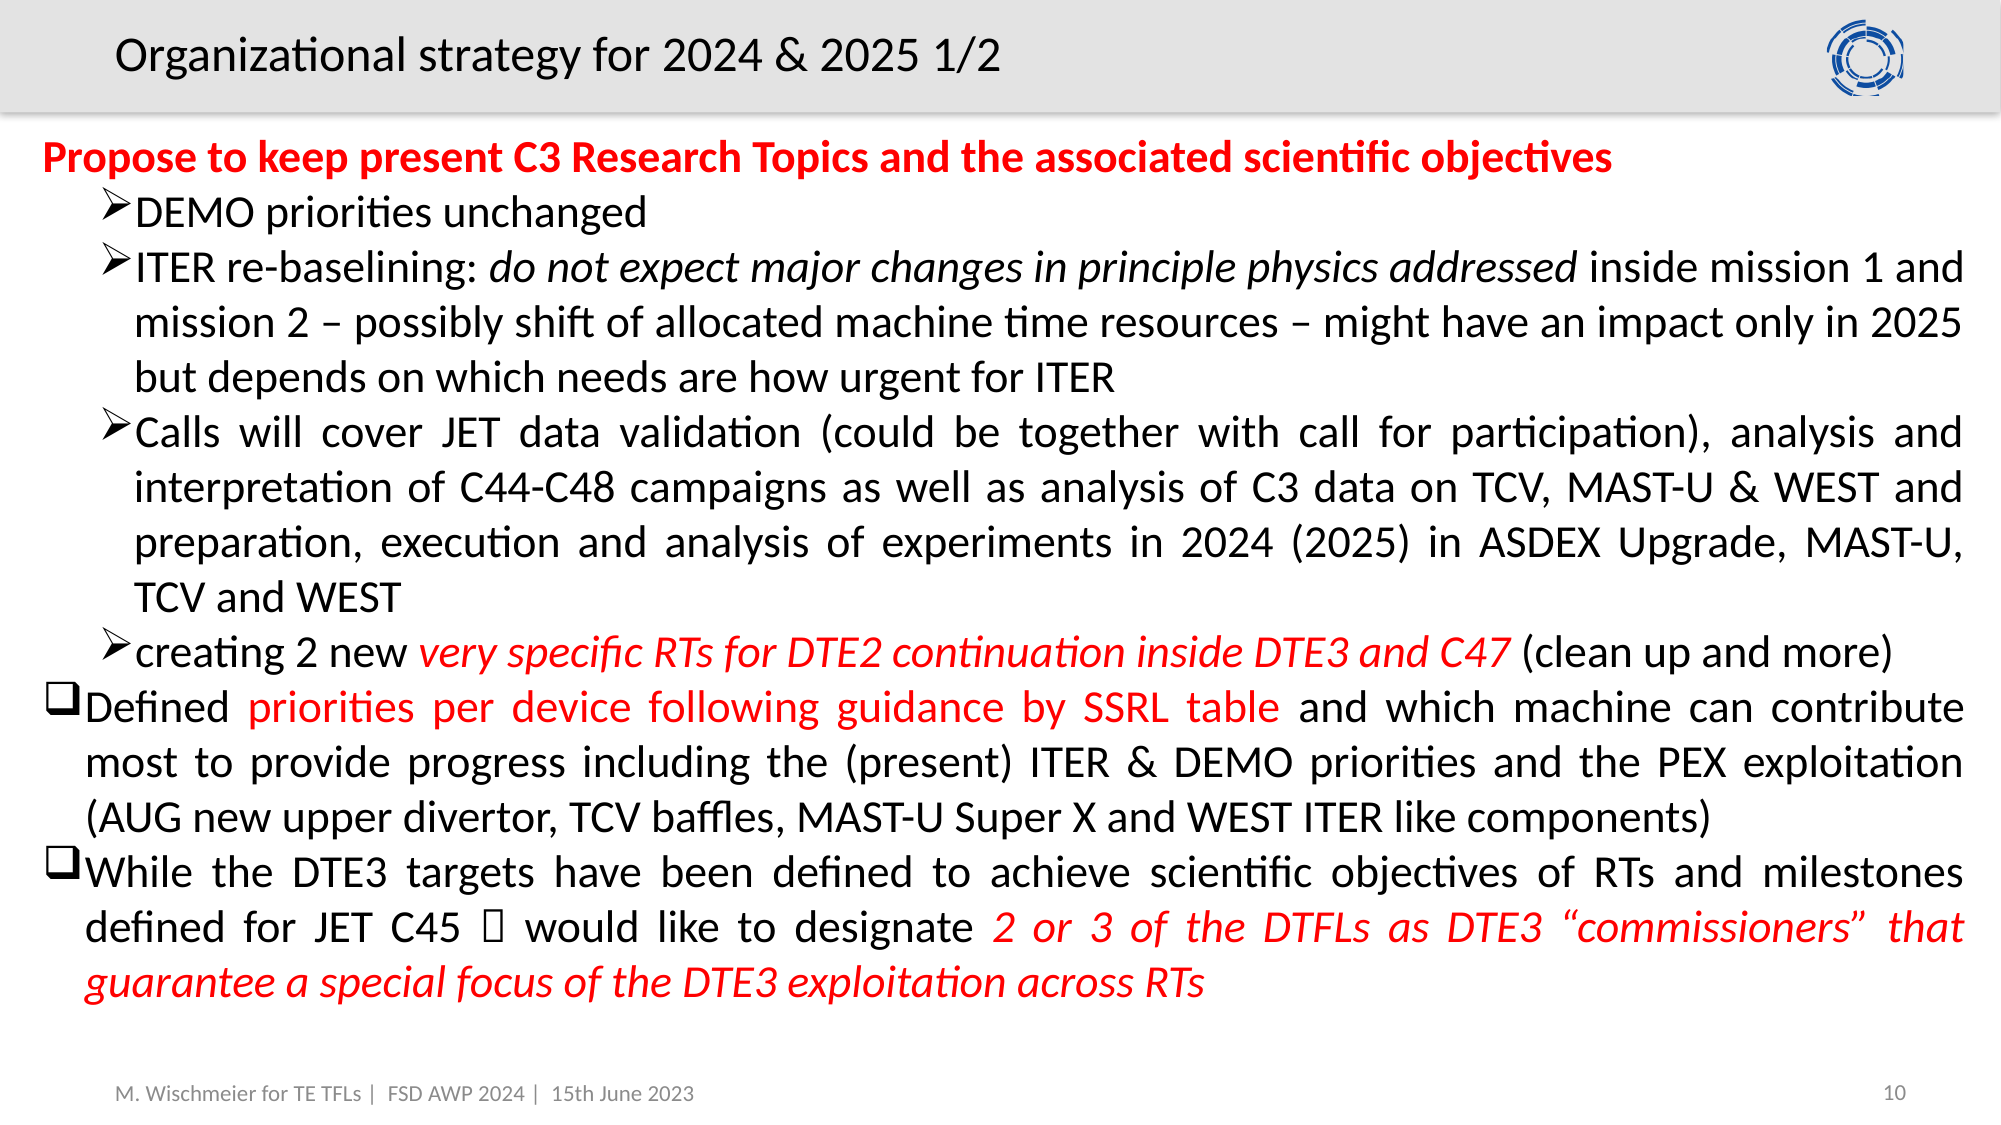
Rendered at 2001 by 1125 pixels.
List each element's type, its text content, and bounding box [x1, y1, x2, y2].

slide_number 10 [1803, 1070, 1922, 1104]
list Propose to keep present C3 Research Topics and the associated scientific objectives DEMO priorities unchanged ITER re-baselining: do not expect major changes in principle physics addressed inside mission 1 and mission 2 – possibly shift of allocated machine time resources – might have an impact only in 2025 but depends on which needs are how urgent for ITER Calls will cover JET data validation (could be together with call for participation), analysis and interpretation of C44-C48 campaigns as well as analysis of C3 data on TCV, MAST-U & WEST and preparation, execution and analysis of experiments in 2024 (2025) in ASDEX Upgrade, MAST-U, TCV and WEST creating 2 new very specific RTs for DTE2 continuation inside DTE3 and C47 (clean up and more) Defined priorities per device following guidance by SSRL table and which machine can contribute most to provide progress including the (present) ITER & DEMO priorities and the PEX exploitation (AUG new upper divertor, TCV baffles, MAST-U Super X and WEST ITER like components) While the DTE3 targets have been defined to achieve scientific objectives of RTs and milestones defined for JET C45  would like to designate 2 or 3 of the DTFLs as DTE3 “commissioners” that guarantee a special focus of the DTE3 exploitation across RTs [27, 119, 1981, 1106]
footer M. Wischmeier for TE TFLs | FSD AWP 2024 | 15th June 2023 [99, 1070, 729, 1125]
title Organizational strategy for 2024 & 2025 1/2 [99, 19, 1750, 95]
